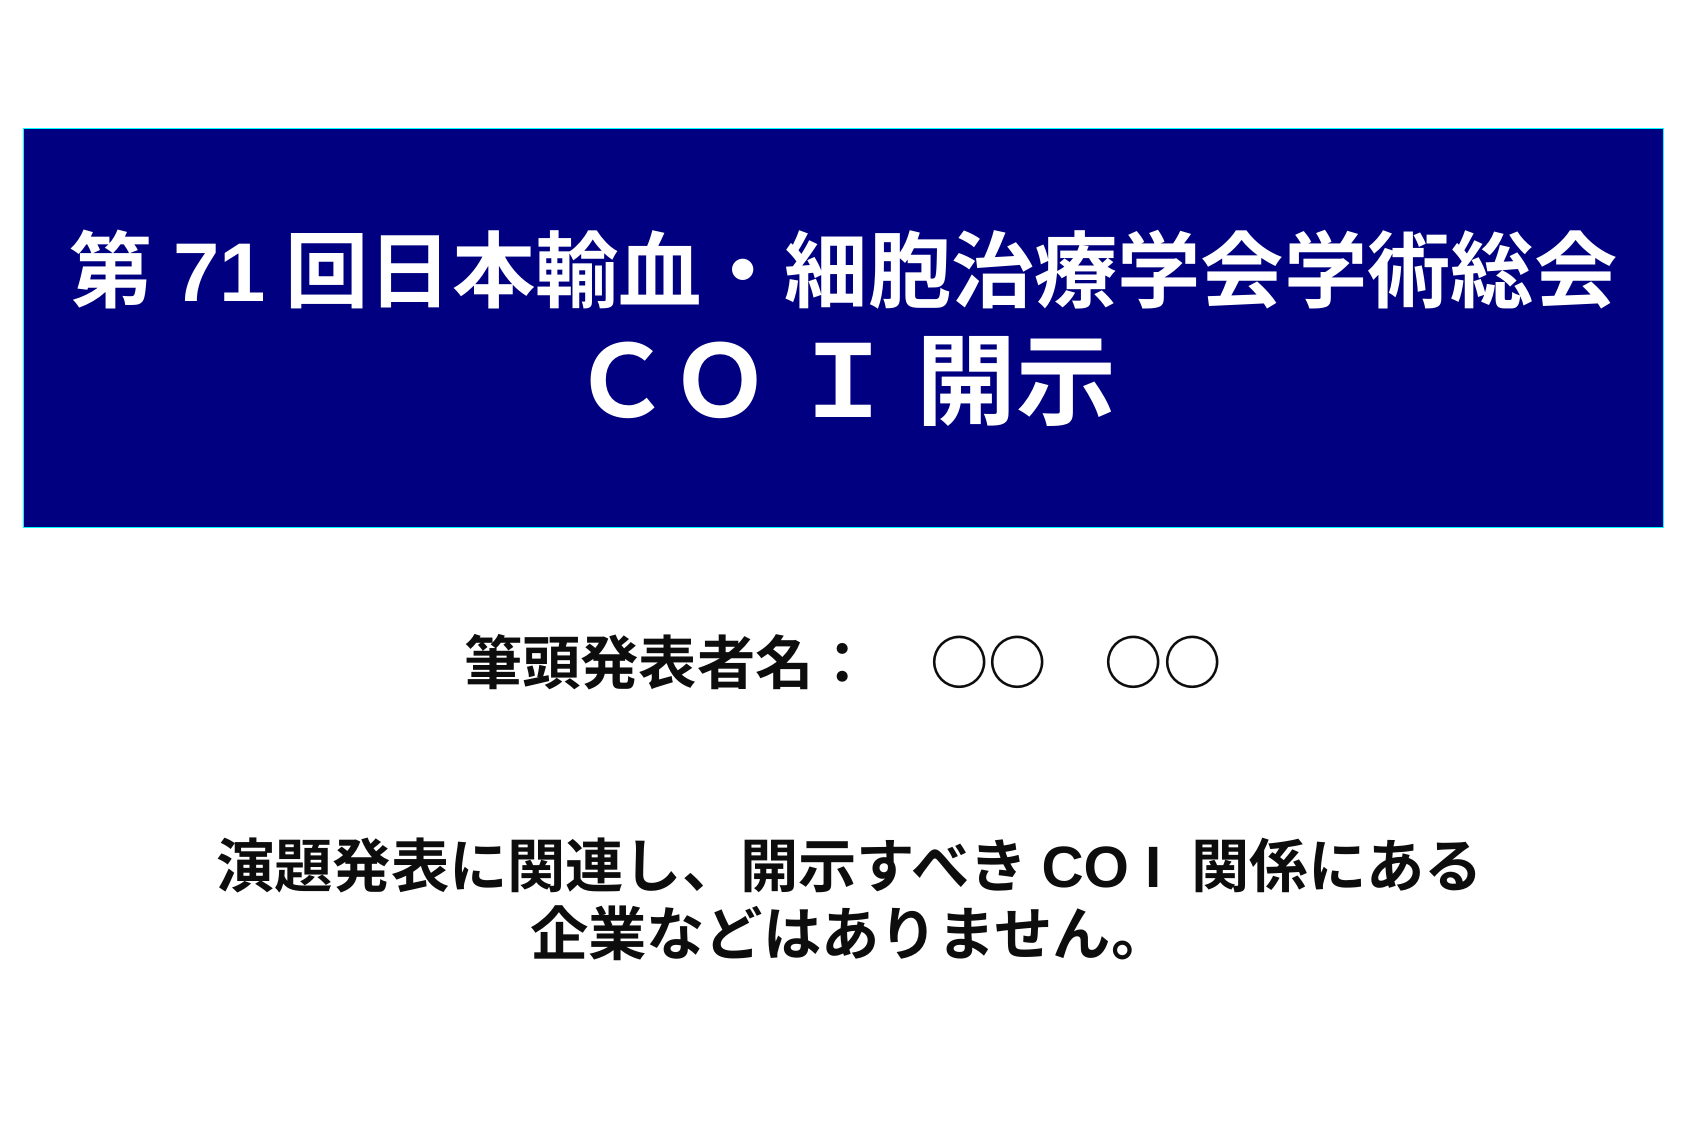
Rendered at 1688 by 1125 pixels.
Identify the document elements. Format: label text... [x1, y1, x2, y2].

list 筆頭発表者名： ○○ ○○ 演題発表に関連し、開示すべきCO I 関係にある 企業などはありません。 [99, 550, 1600, 1011]
title 第71回日本輸血・細胞治療学会学術総会 ＣＯ Ｉ 開示 [23, 128, 1664, 528]
